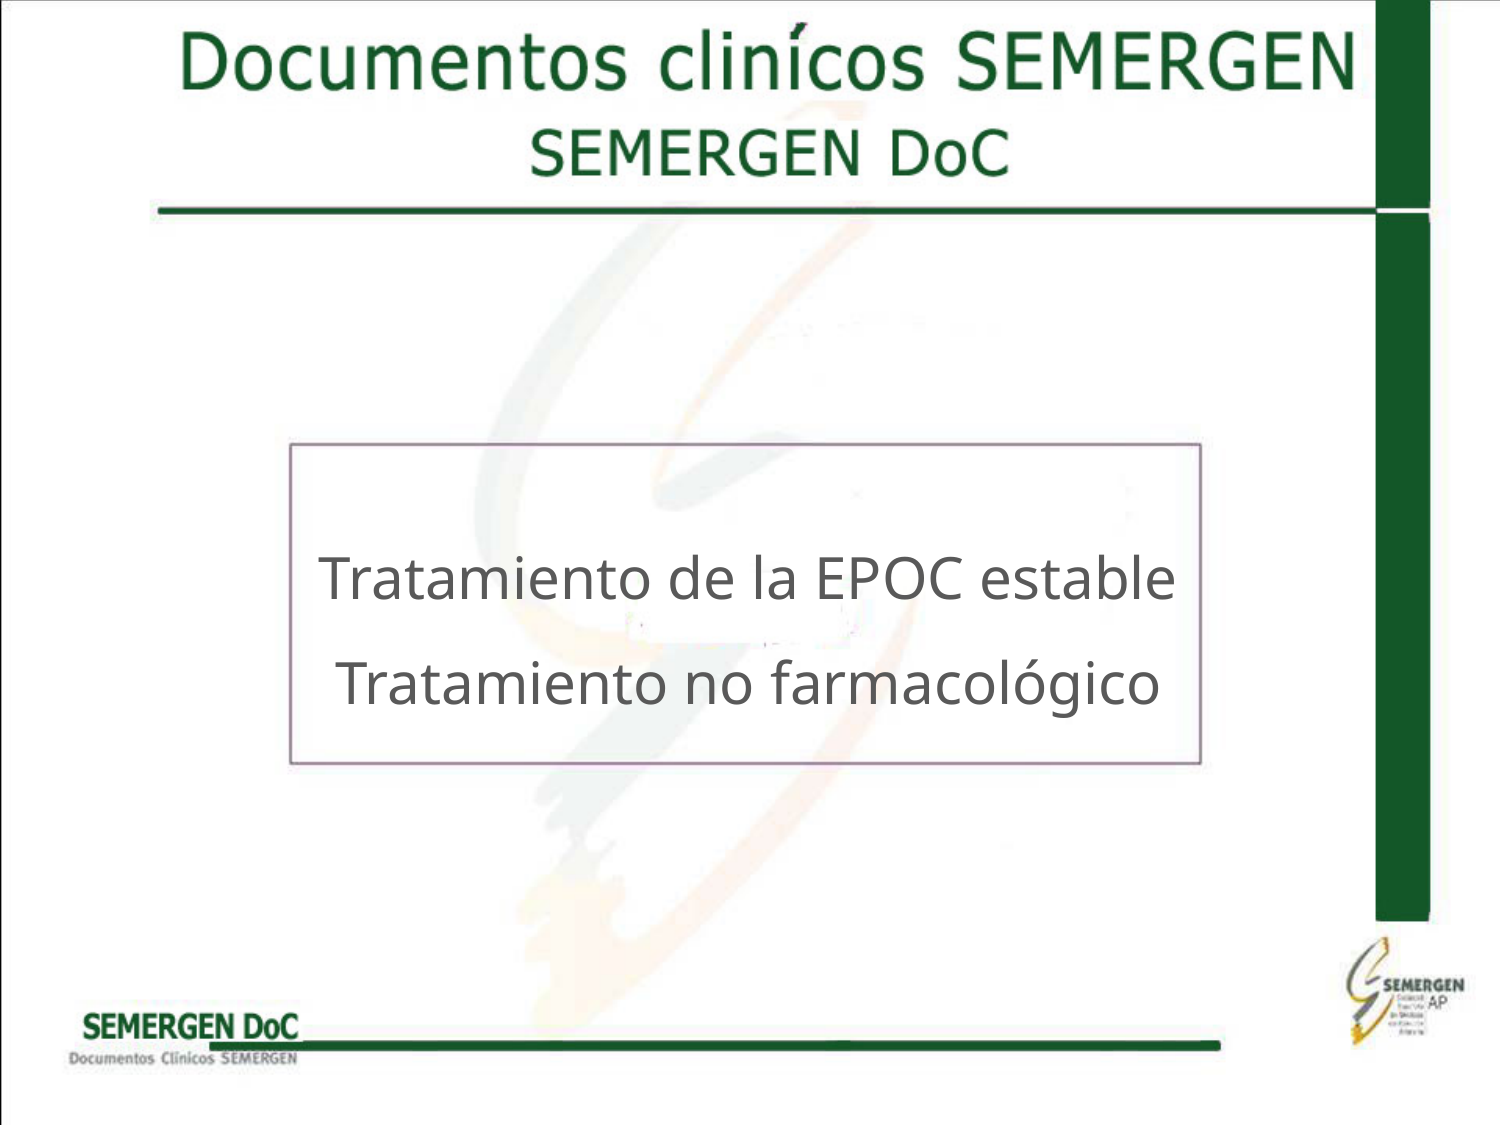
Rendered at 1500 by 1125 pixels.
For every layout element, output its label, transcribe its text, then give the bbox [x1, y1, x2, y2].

picture [0, 0, 1500, 1125]
title Tratamiento de la EPOC estable Tratamiento no farmacológico [73, 469, 1424, 823]
